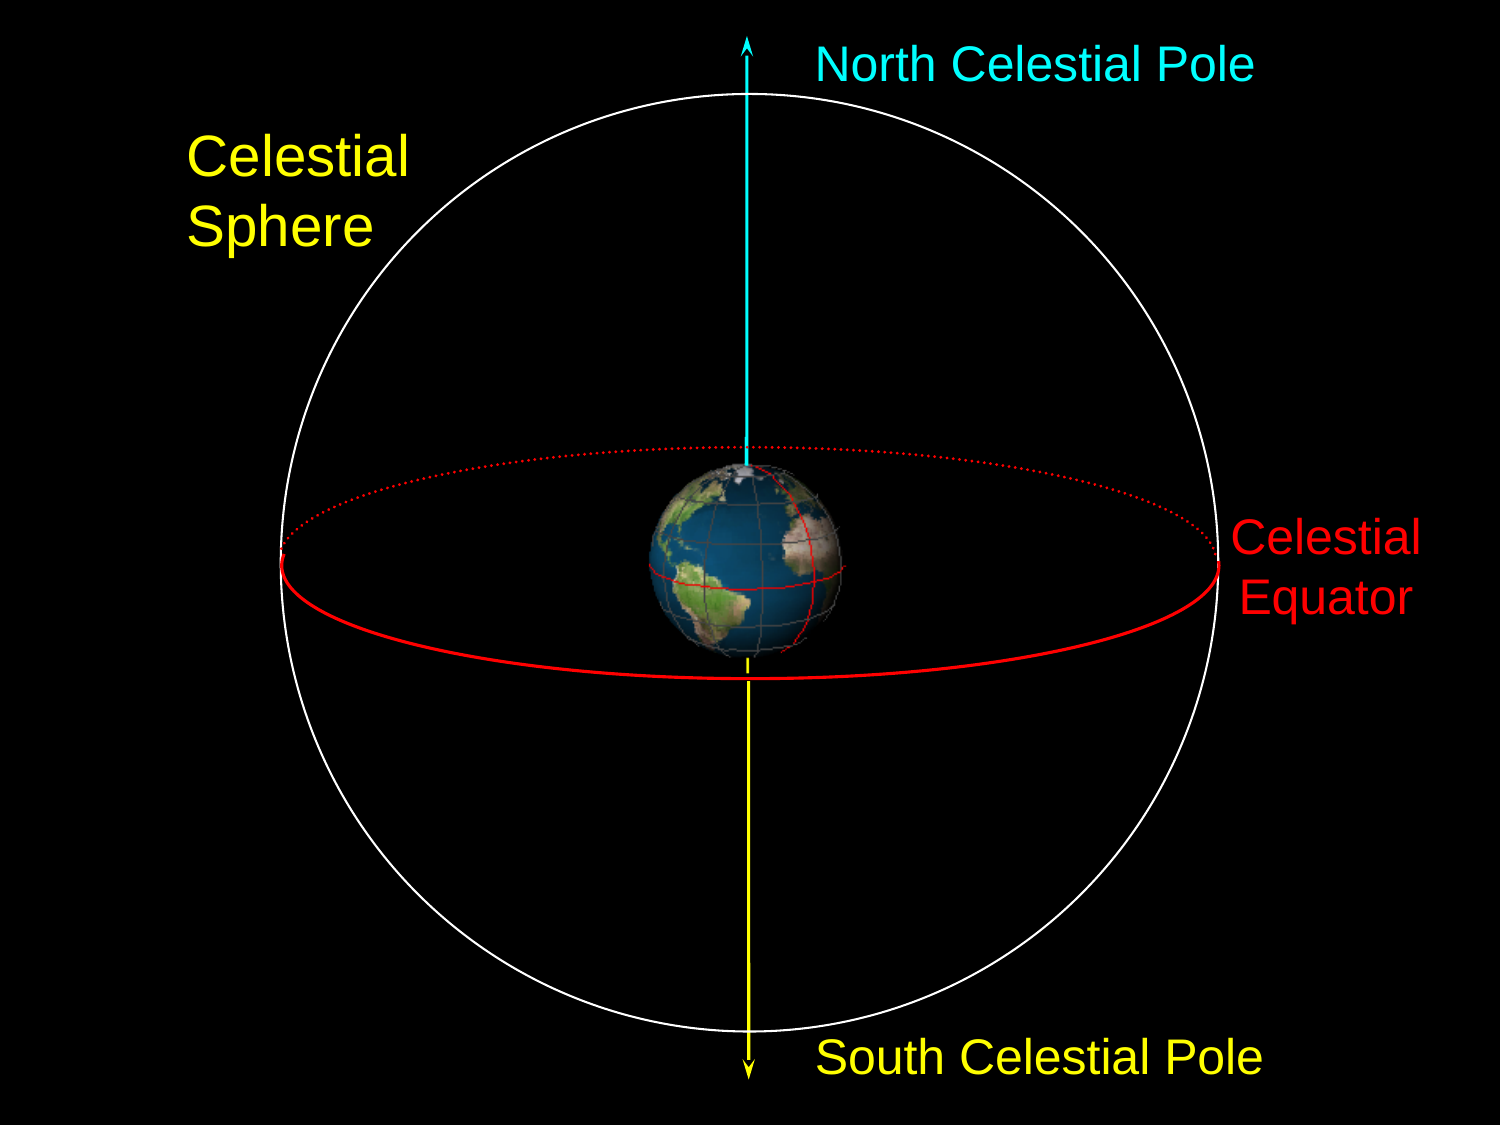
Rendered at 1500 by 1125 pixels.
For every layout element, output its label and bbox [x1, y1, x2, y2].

text_box [746, 23, 1281, 445]
text_box [746, 688, 1281, 1093]
text_box [171, 93, 1219, 1032]
text_box [279, 446, 1438, 679]
